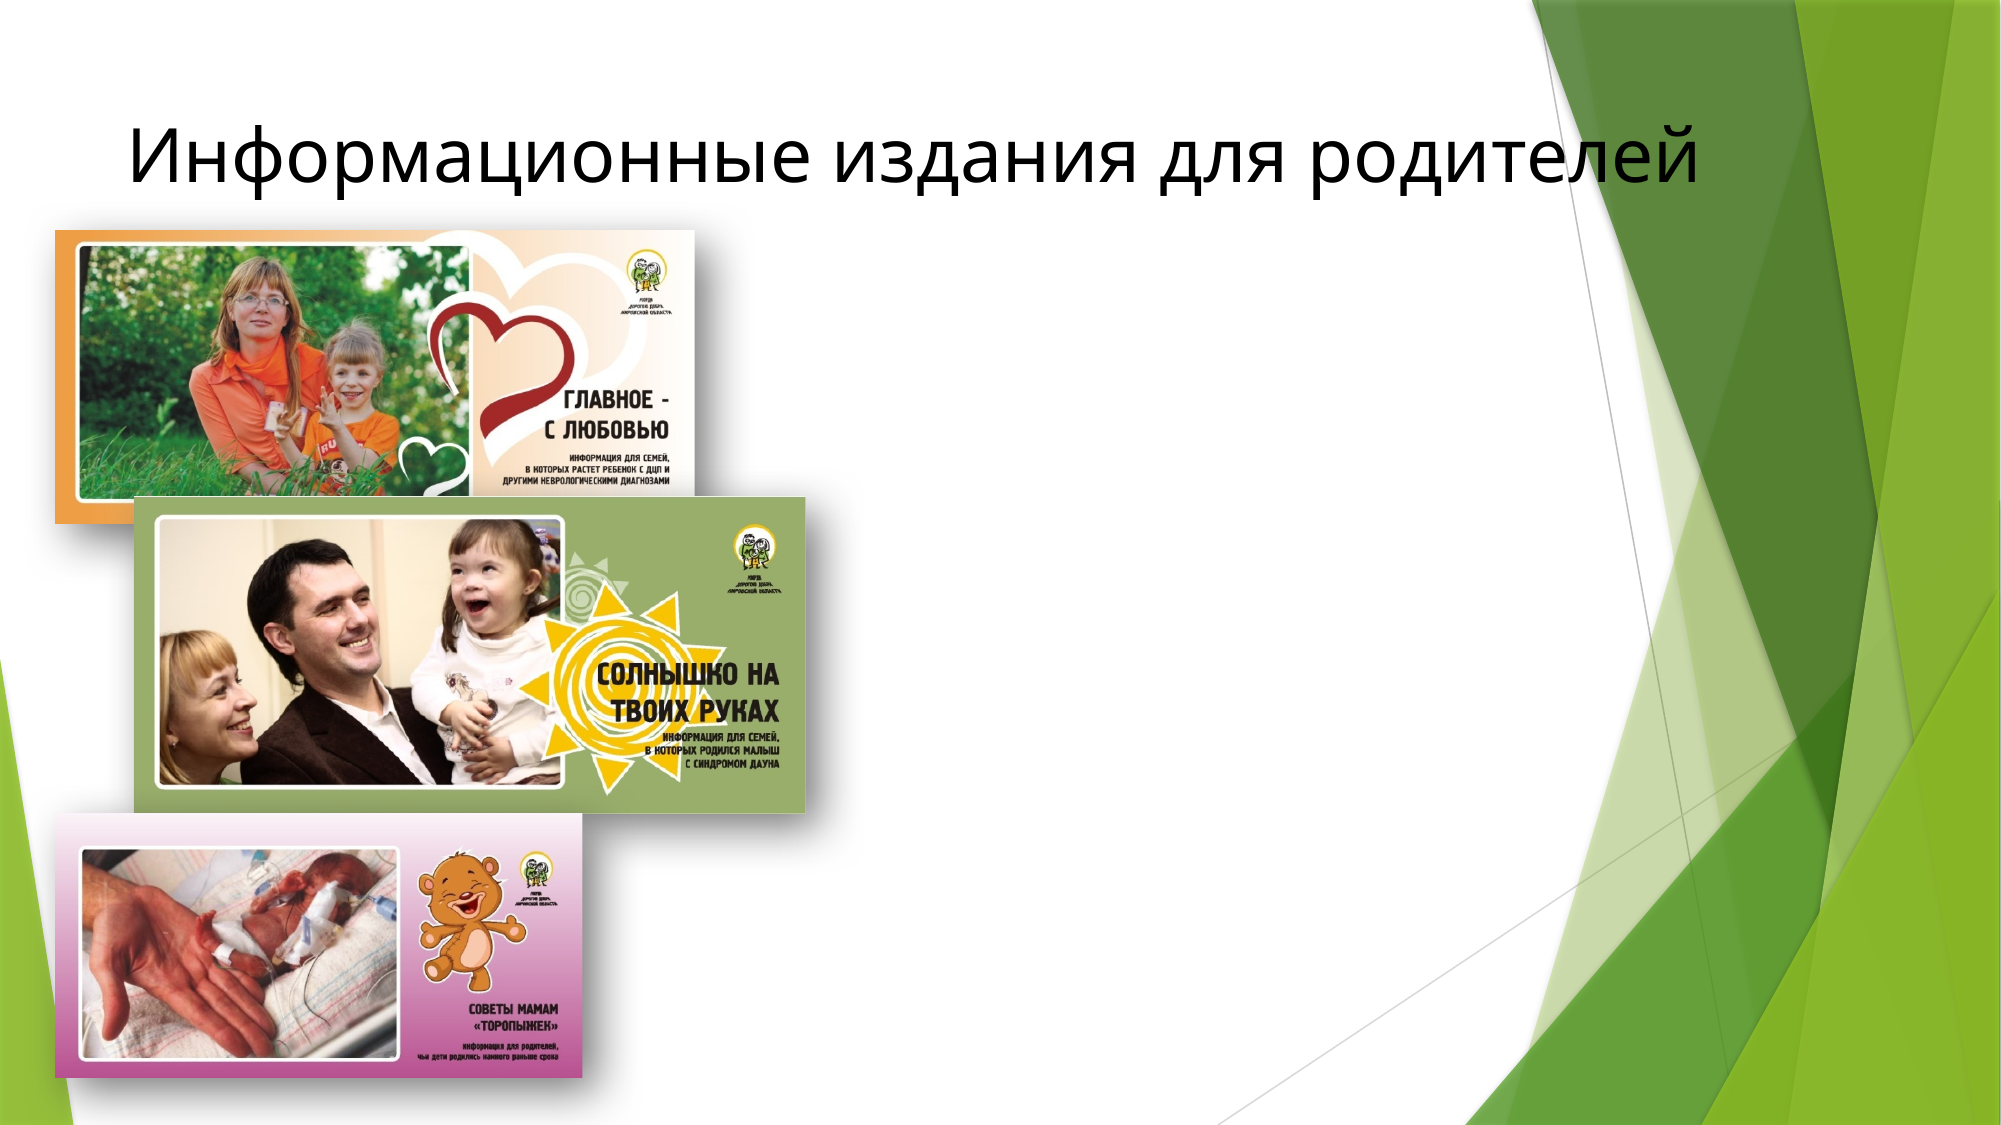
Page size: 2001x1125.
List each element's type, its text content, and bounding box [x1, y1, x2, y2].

title Информационные издания для родителей [111, 99, 1773, 235]
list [54, 230, 696, 525]
picture [54, 495, 807, 1079]
